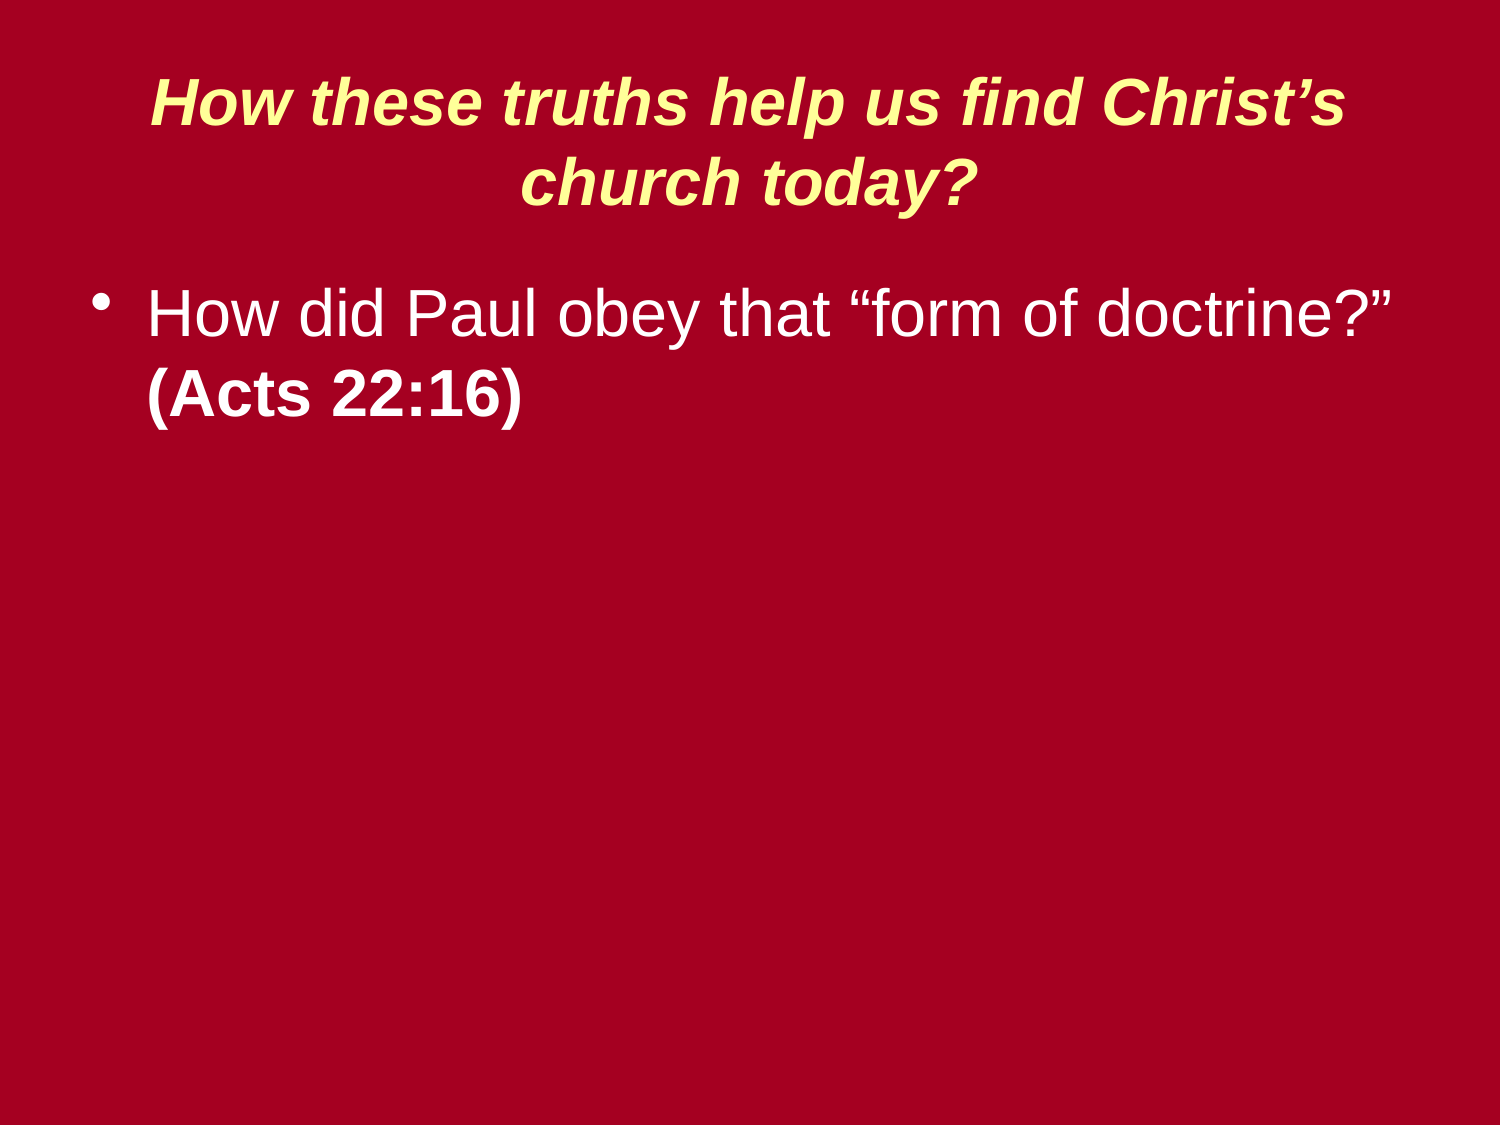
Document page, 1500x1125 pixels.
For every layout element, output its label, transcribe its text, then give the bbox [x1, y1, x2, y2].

list How did Paul obey that “form of doctrine?” (Acts 22:16) [75, 262, 1425, 1005]
title How these truths help us find Christ’s church today? [75, 45, 1425, 233]
